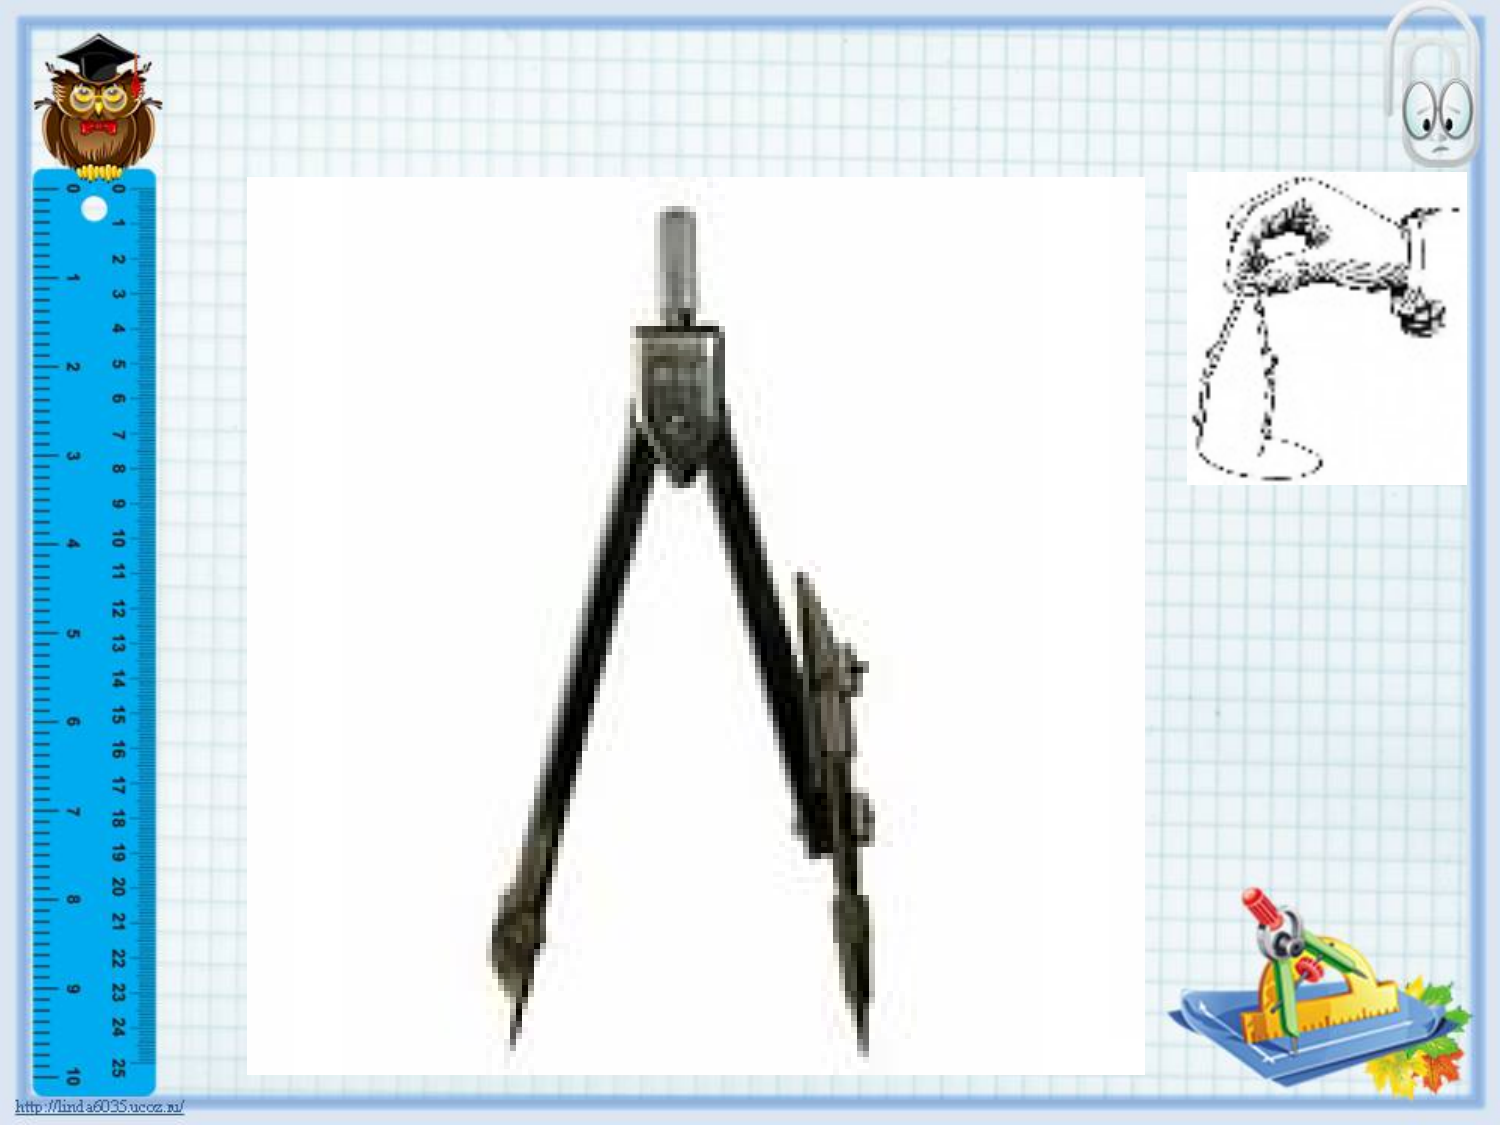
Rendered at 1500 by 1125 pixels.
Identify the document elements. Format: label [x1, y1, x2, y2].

list [247, 177, 1145, 1075]
picture [0, 0, 1500, 1125]
